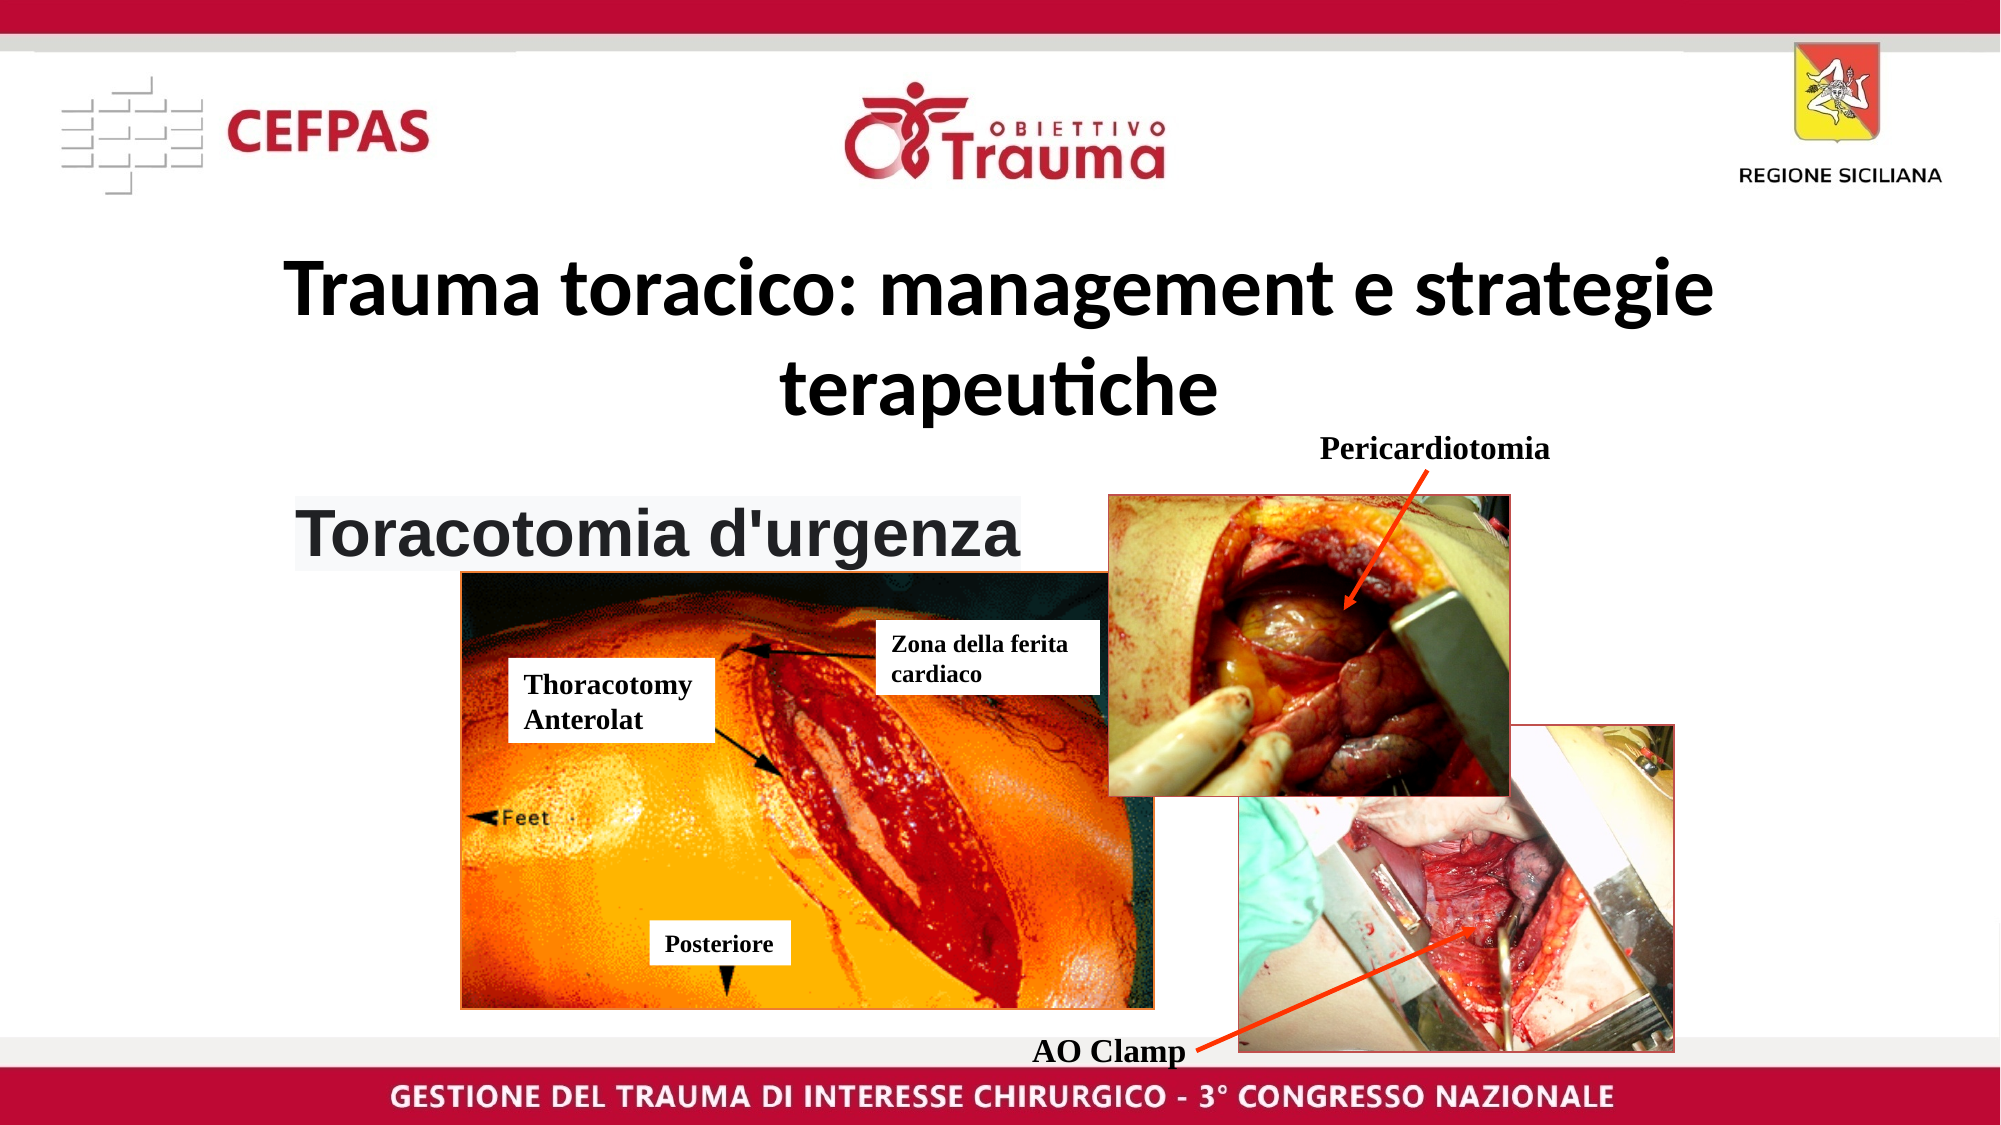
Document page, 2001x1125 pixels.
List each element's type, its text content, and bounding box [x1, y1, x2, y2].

text_box Pericardiotomia [1305, 419, 1566, 474]
title Trauma toracico: management e strategie terapeutiche [150, 211, 1850, 453]
text_box AO Clamp [1017, 1021, 1202, 1077]
text_box Toracotomia d'urgenza [280, 432, 1163, 605]
picture [0, 0, 2001, 1125]
